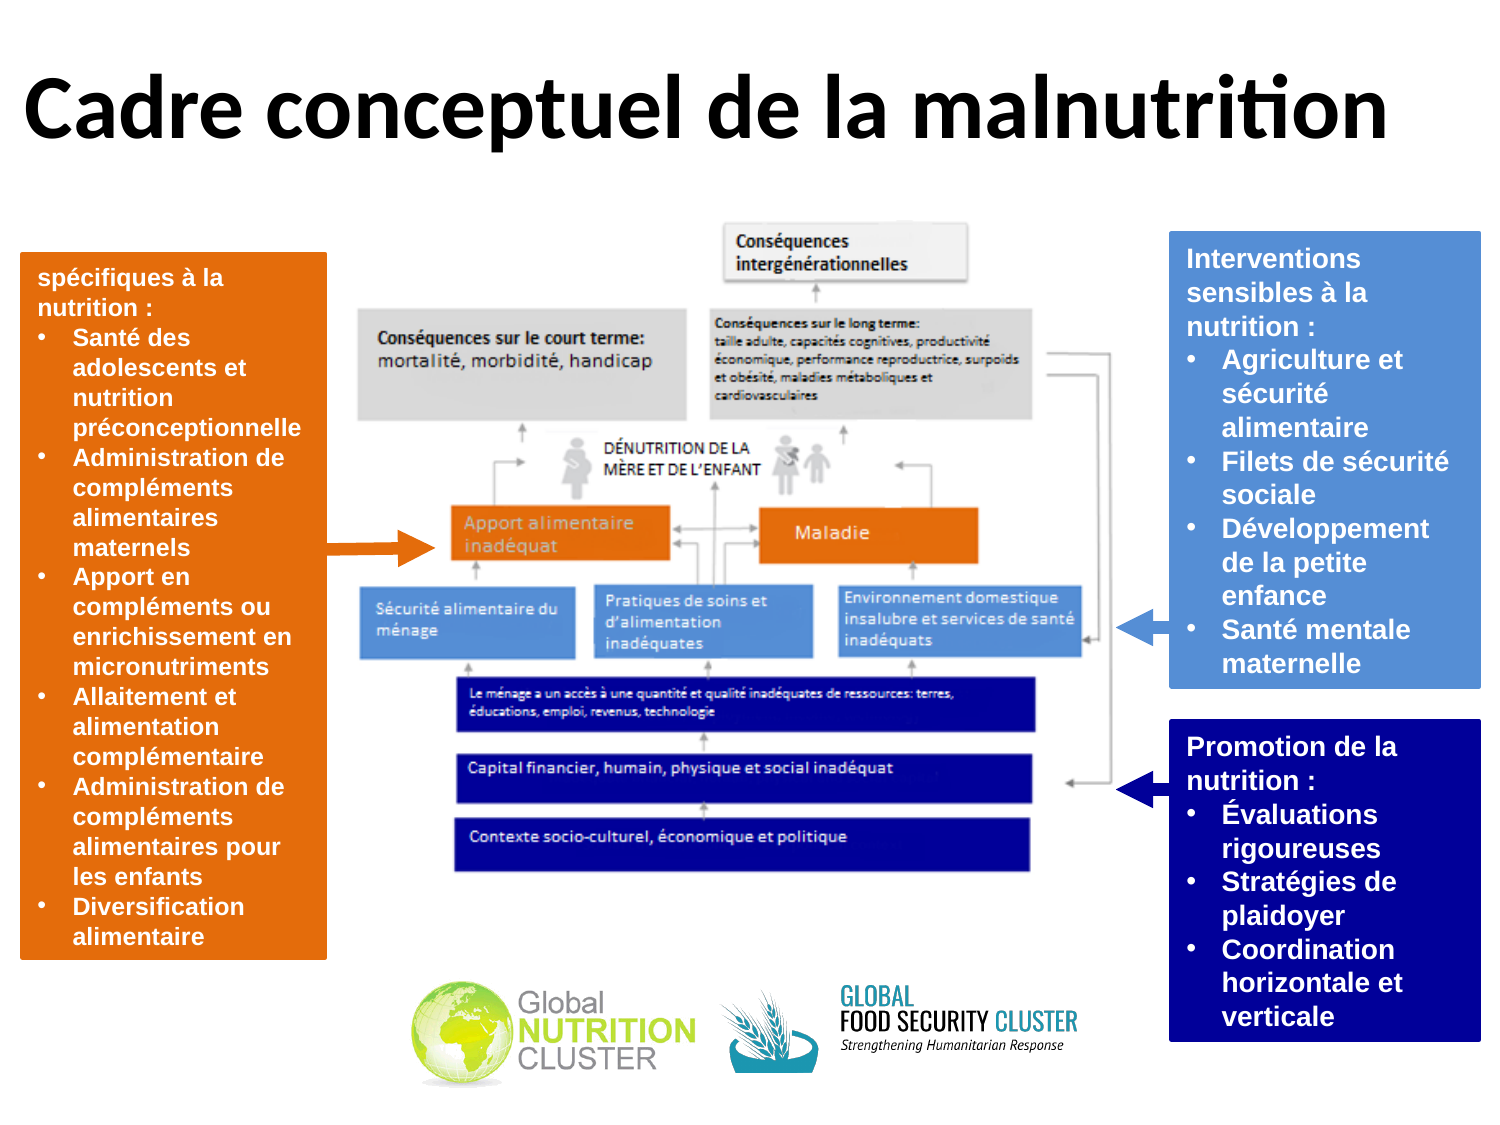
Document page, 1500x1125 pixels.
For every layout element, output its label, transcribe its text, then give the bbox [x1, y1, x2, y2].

picture [349, 220, 1116, 875]
text_box spécifiques à la nutrition : Santé des adolescents et nutrition préconceptionnelle Administration de compléments alimentaires maternels Apport en compléments ou enrichissement en micronutriments Allaitement et alimentation complémentaire Administration de compléments alimentaires pour les enfants Diversification alimentaire [22, 254, 325, 958]
title Cadre conceptuel de la malnutrition [9, 0, 1500, 218]
text_box Interventions sensibles à la nutrition : Agriculture et sécurité alimentaire Filets de sécurité sociale Développement de la petite enfance Santé mentale maternelle [1171, 233, 1480, 687]
picture [719, 985, 1077, 1073]
picture [398, 972, 714, 1100]
text_box Promotion de la nutrition : Évaluations rigoureuses Stratégies de plaidoyer Coordination horizontale et verticale [1171, 721, 1480, 1040]
